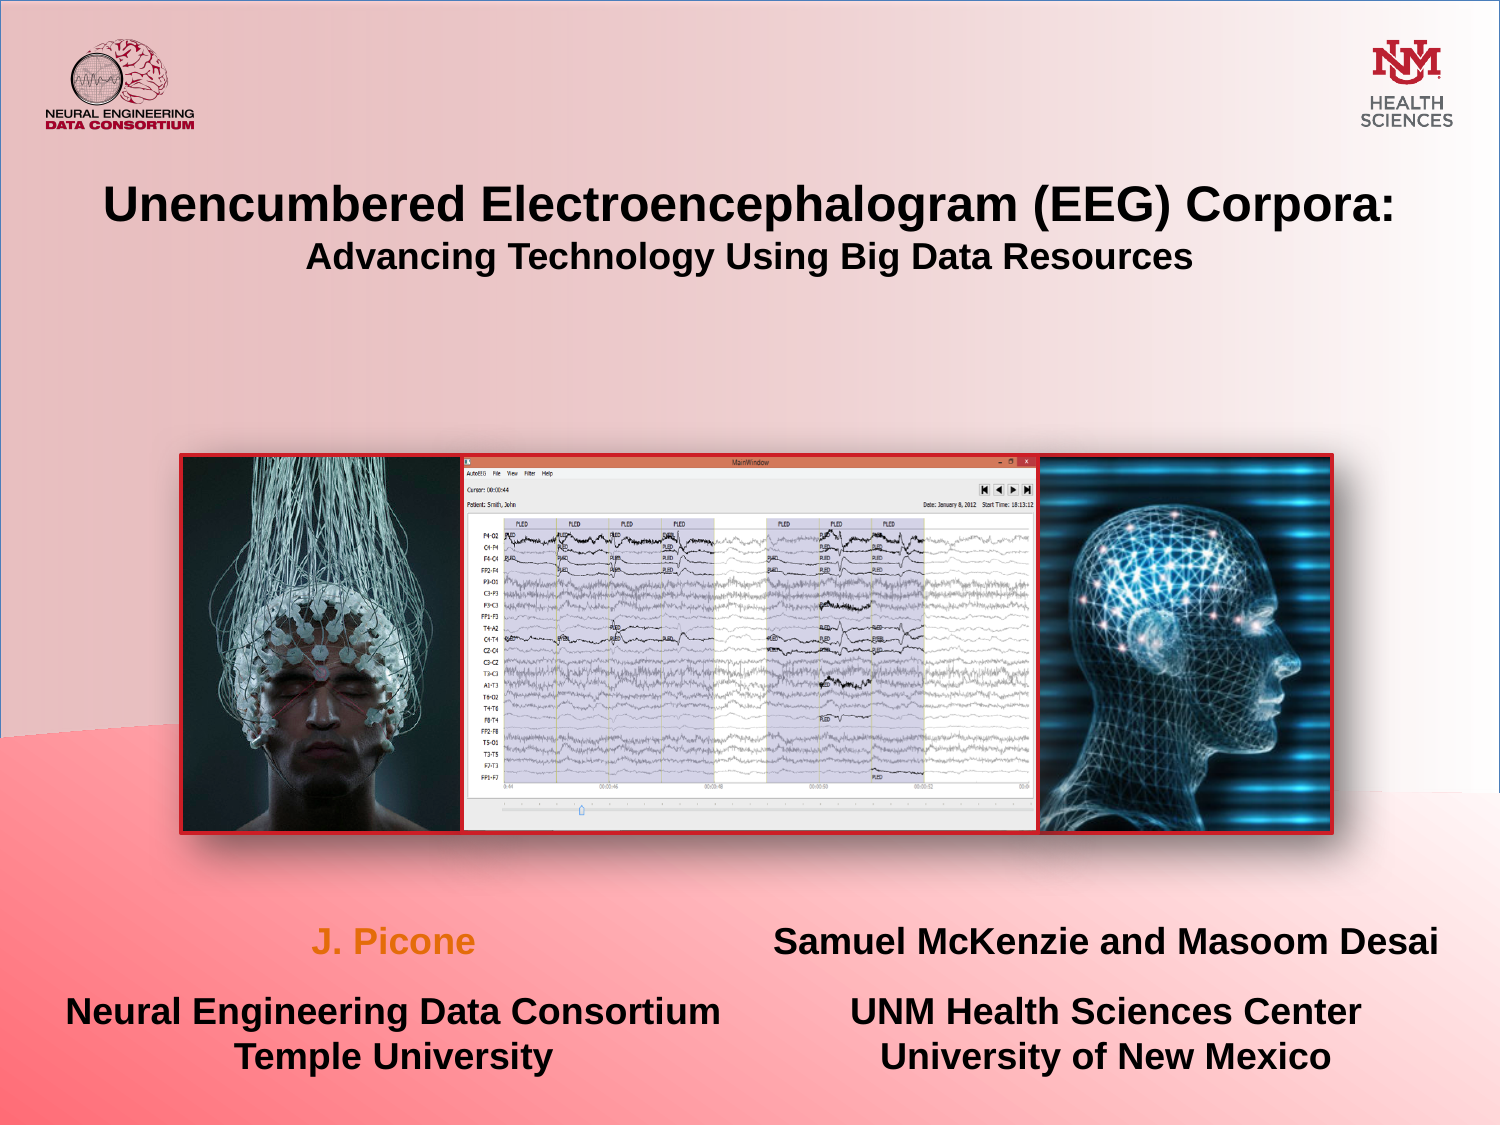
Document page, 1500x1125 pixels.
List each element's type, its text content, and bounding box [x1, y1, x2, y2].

text_box Unencumbered Electroencephalogram (EEG) Corpora: Advancing Technology Using Big Data Resources [37, 164, 1463, 284]
text_box J. Picone Neural Engineering Data Consortium Temple University [37, 917, 750, 1090]
picture [1352, 30, 1463, 139]
text_box Samuel McKenzie and Masoom Desai UNM Health Sciences Center University of New Mexico [750, 917, 1463, 1090]
picture [182, 456, 1331, 832]
picture [37, 28, 203, 139]
